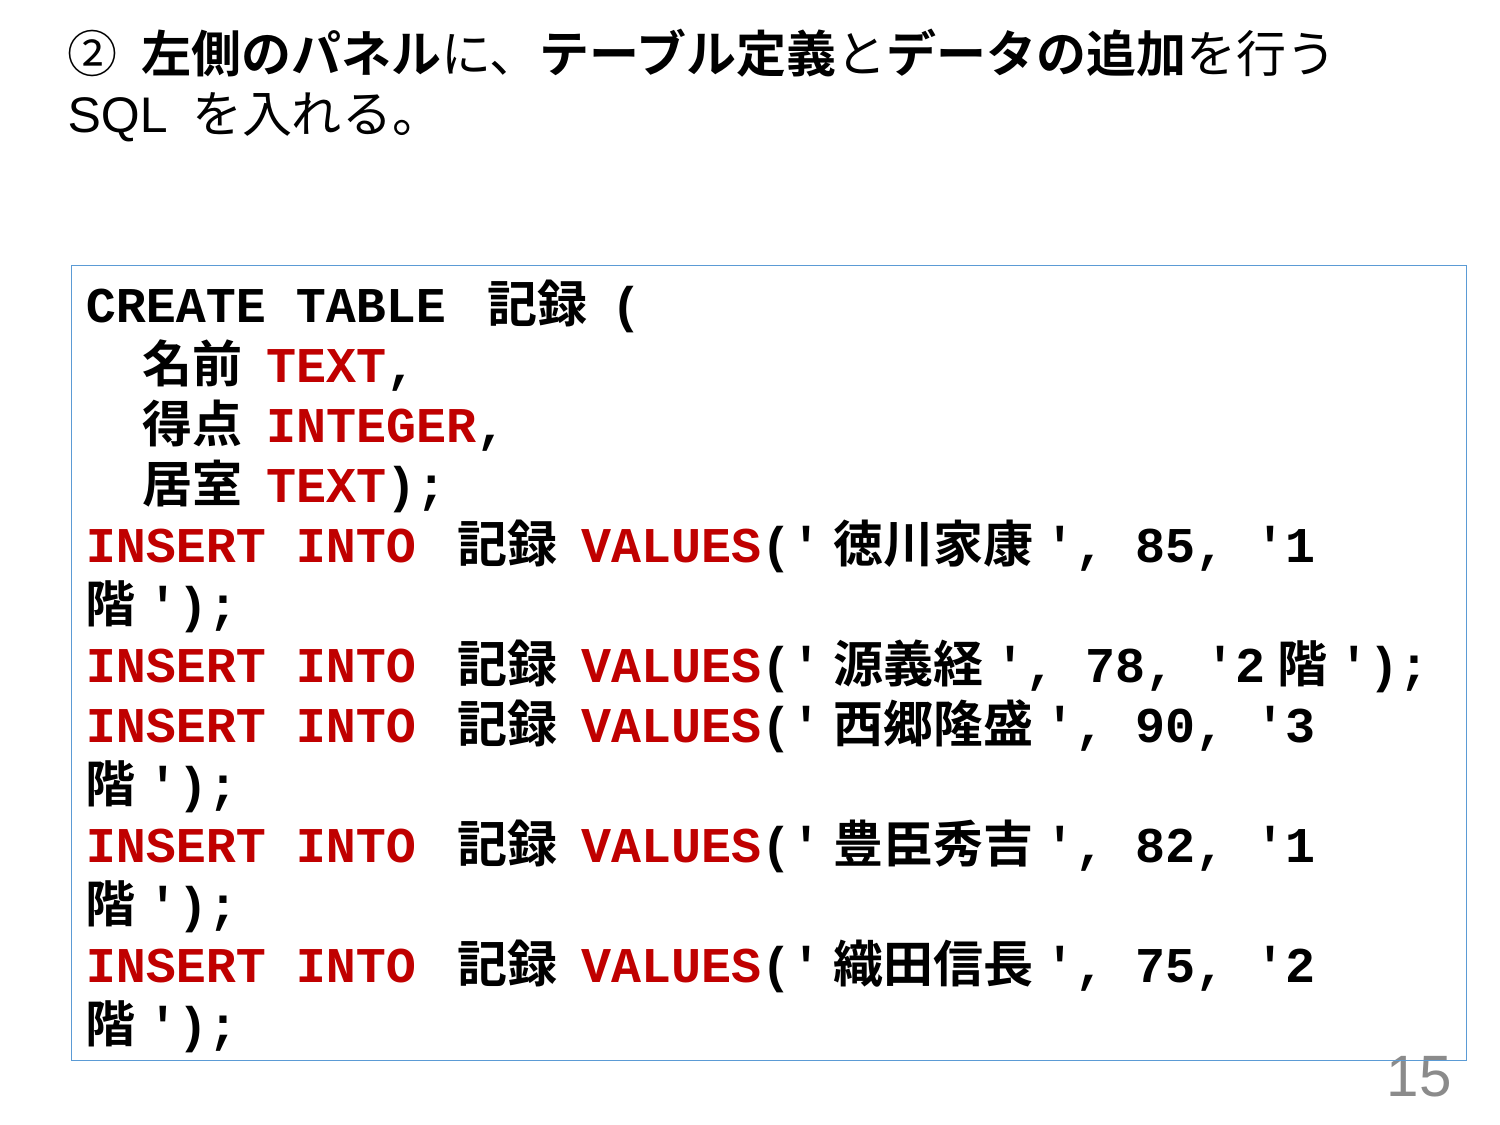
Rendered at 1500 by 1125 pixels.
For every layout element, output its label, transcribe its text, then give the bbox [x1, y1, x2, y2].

text_box CREATE TABLE 記録 ( 名前 TEXT, 得点 INTEGER, 居室 TEXT); INSERT INTO 記録 VALUES('徳川家康', 85, '1階'); INSERT INTO 記録 VALUES('源義経', 78, '2階'); INSERT INTO 記録 VALUES('西郷隆盛', 90, '3階'); INSERT INTO 記録 VALUES('豊臣秀吉', 82, '1階'); INSERT INTO 記録 VALUES('織田信長', 75, '2階'); [71, 265, 1467, 1061]
slide_number 15 [1129, 1061, 1467, 1103]
list ② 左側のパネルに、テーブル定義とデータの追加を行う SQL を入れる。 [52, 14, 1441, 1021]
